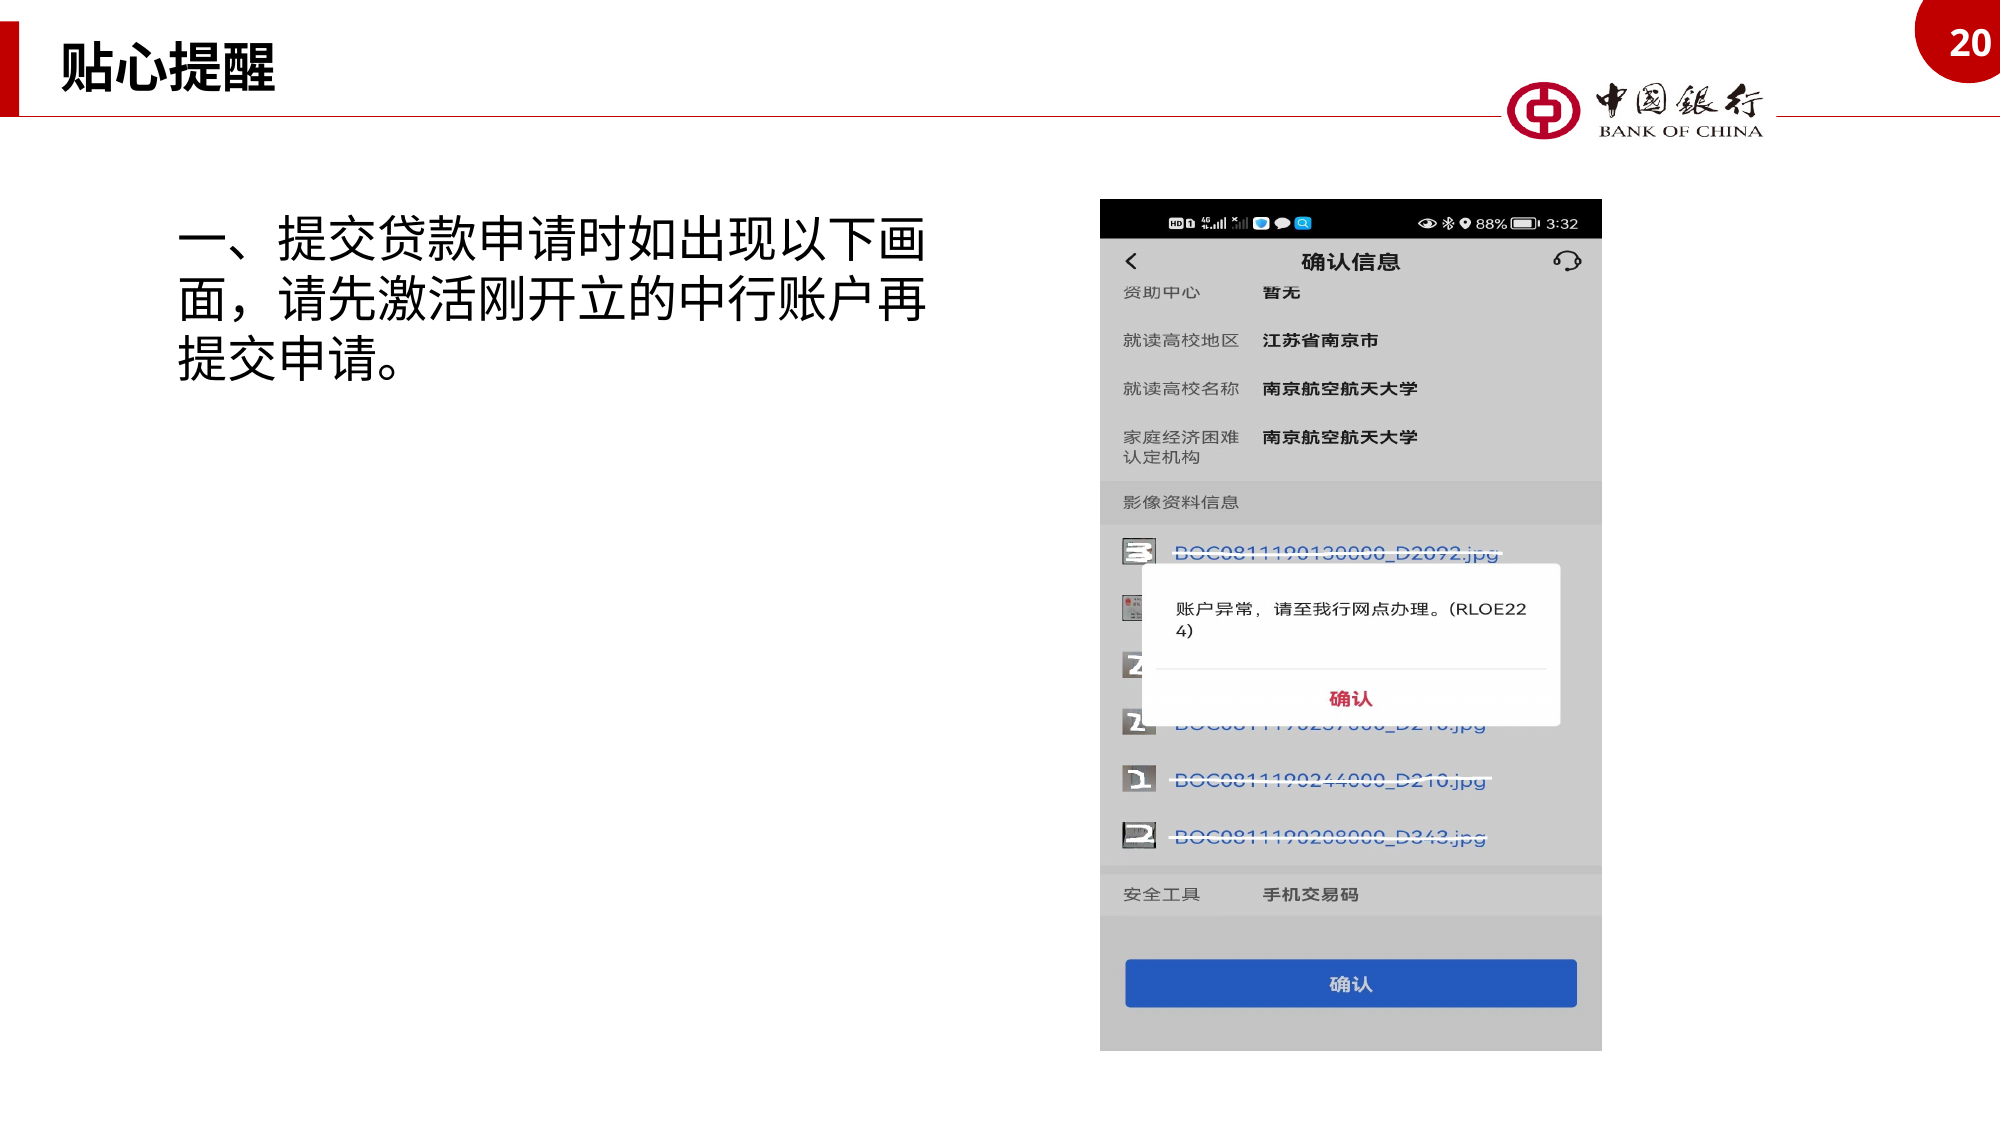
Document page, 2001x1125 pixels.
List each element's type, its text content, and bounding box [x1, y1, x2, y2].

text_box 贴心提醒 [45, 26, 1260, 77]
picture [1099, 199, 1602, 1051]
text_box 一、提交贷款申请时如出现以下画面，请先激活刚开立的中行账户再提交申请。 [162, 199, 961, 395]
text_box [0, 77, 2000, 144]
text_box [0, 20, 20, 77]
